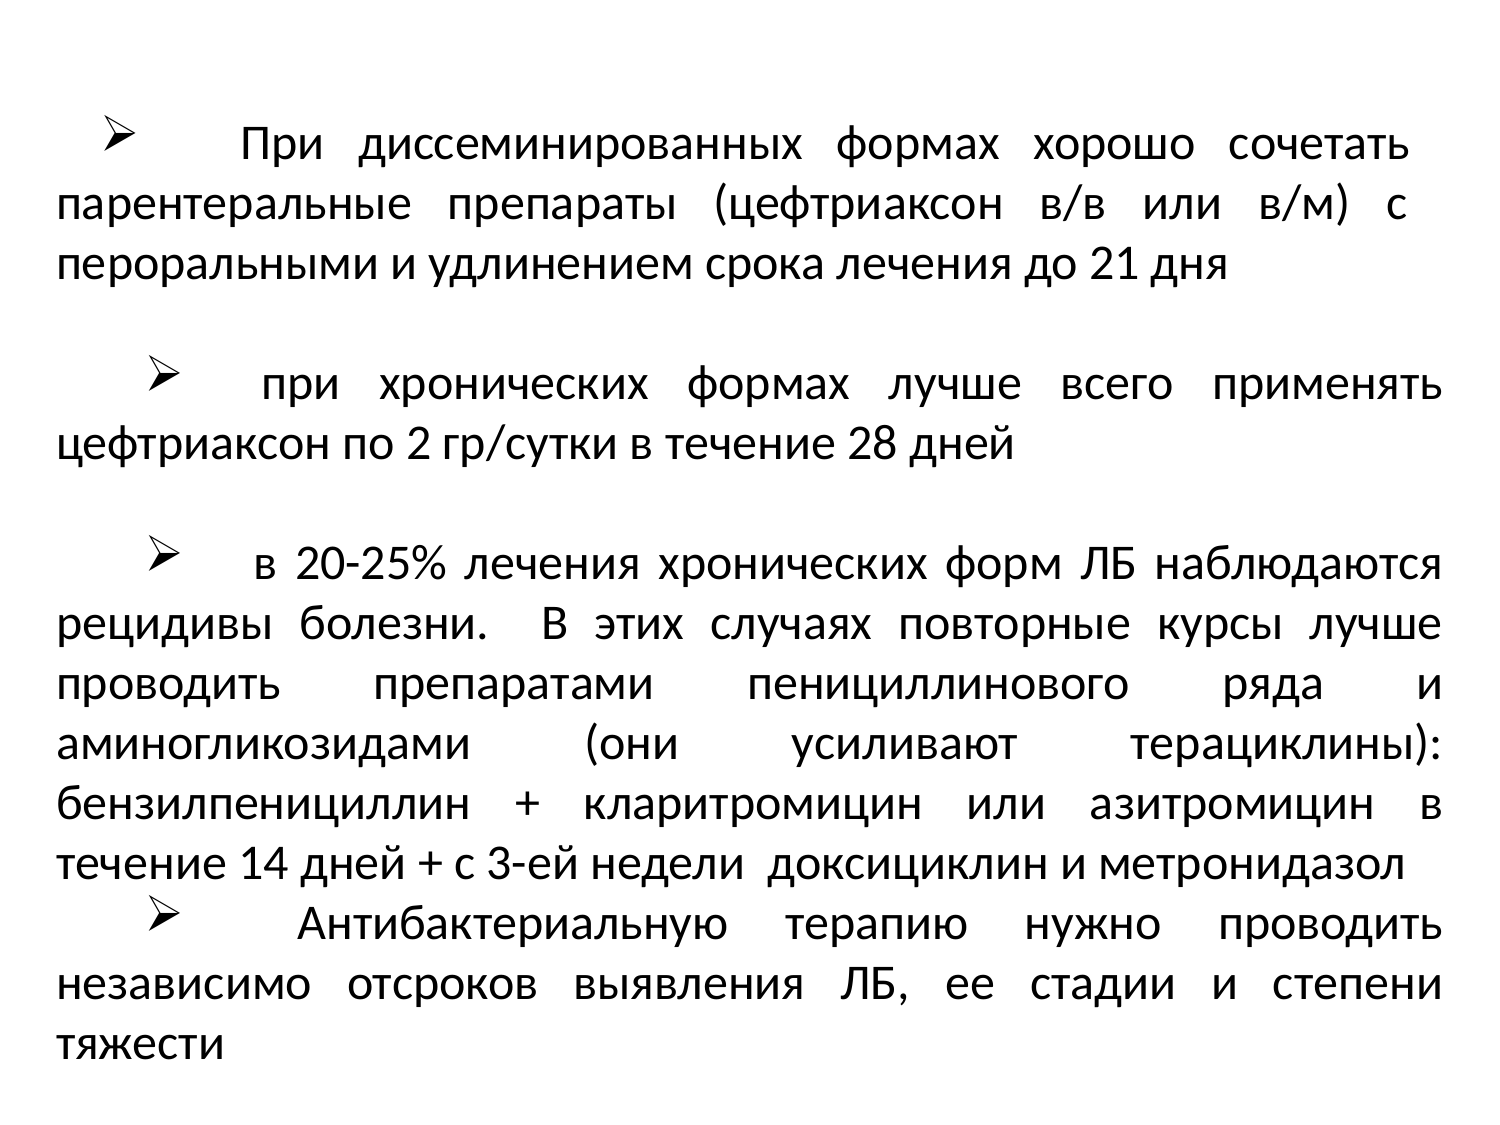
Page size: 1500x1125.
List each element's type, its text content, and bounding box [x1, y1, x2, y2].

text_box При диссеминированных формах хорошо сочетать парентеральные препараты (цефтриаксон в/в или в/м) с пероральными и удлинением срока лечения до 21 дня при хронических формах лучше всего применять цефтриаксон по 2 гр/сутки в течение 28 дней в 20-25% лечения хронических форм ЛБ наблюдаются рецидивы болезни. В этих случаях повторные курсы лучше проводить препаратами пенициллинового ряда и аминогликозидами (они усиливают терациклины): бензилпенициллин + кларитромицин или азитромицин в течение 14 дней + с 3-ей недели доксициклин и метронидазол Антибактериальную терапию нужно проводить независимо отсроков выявления ЛБ, ее стадии и степени тяжести [41, 42, 1459, 1078]
